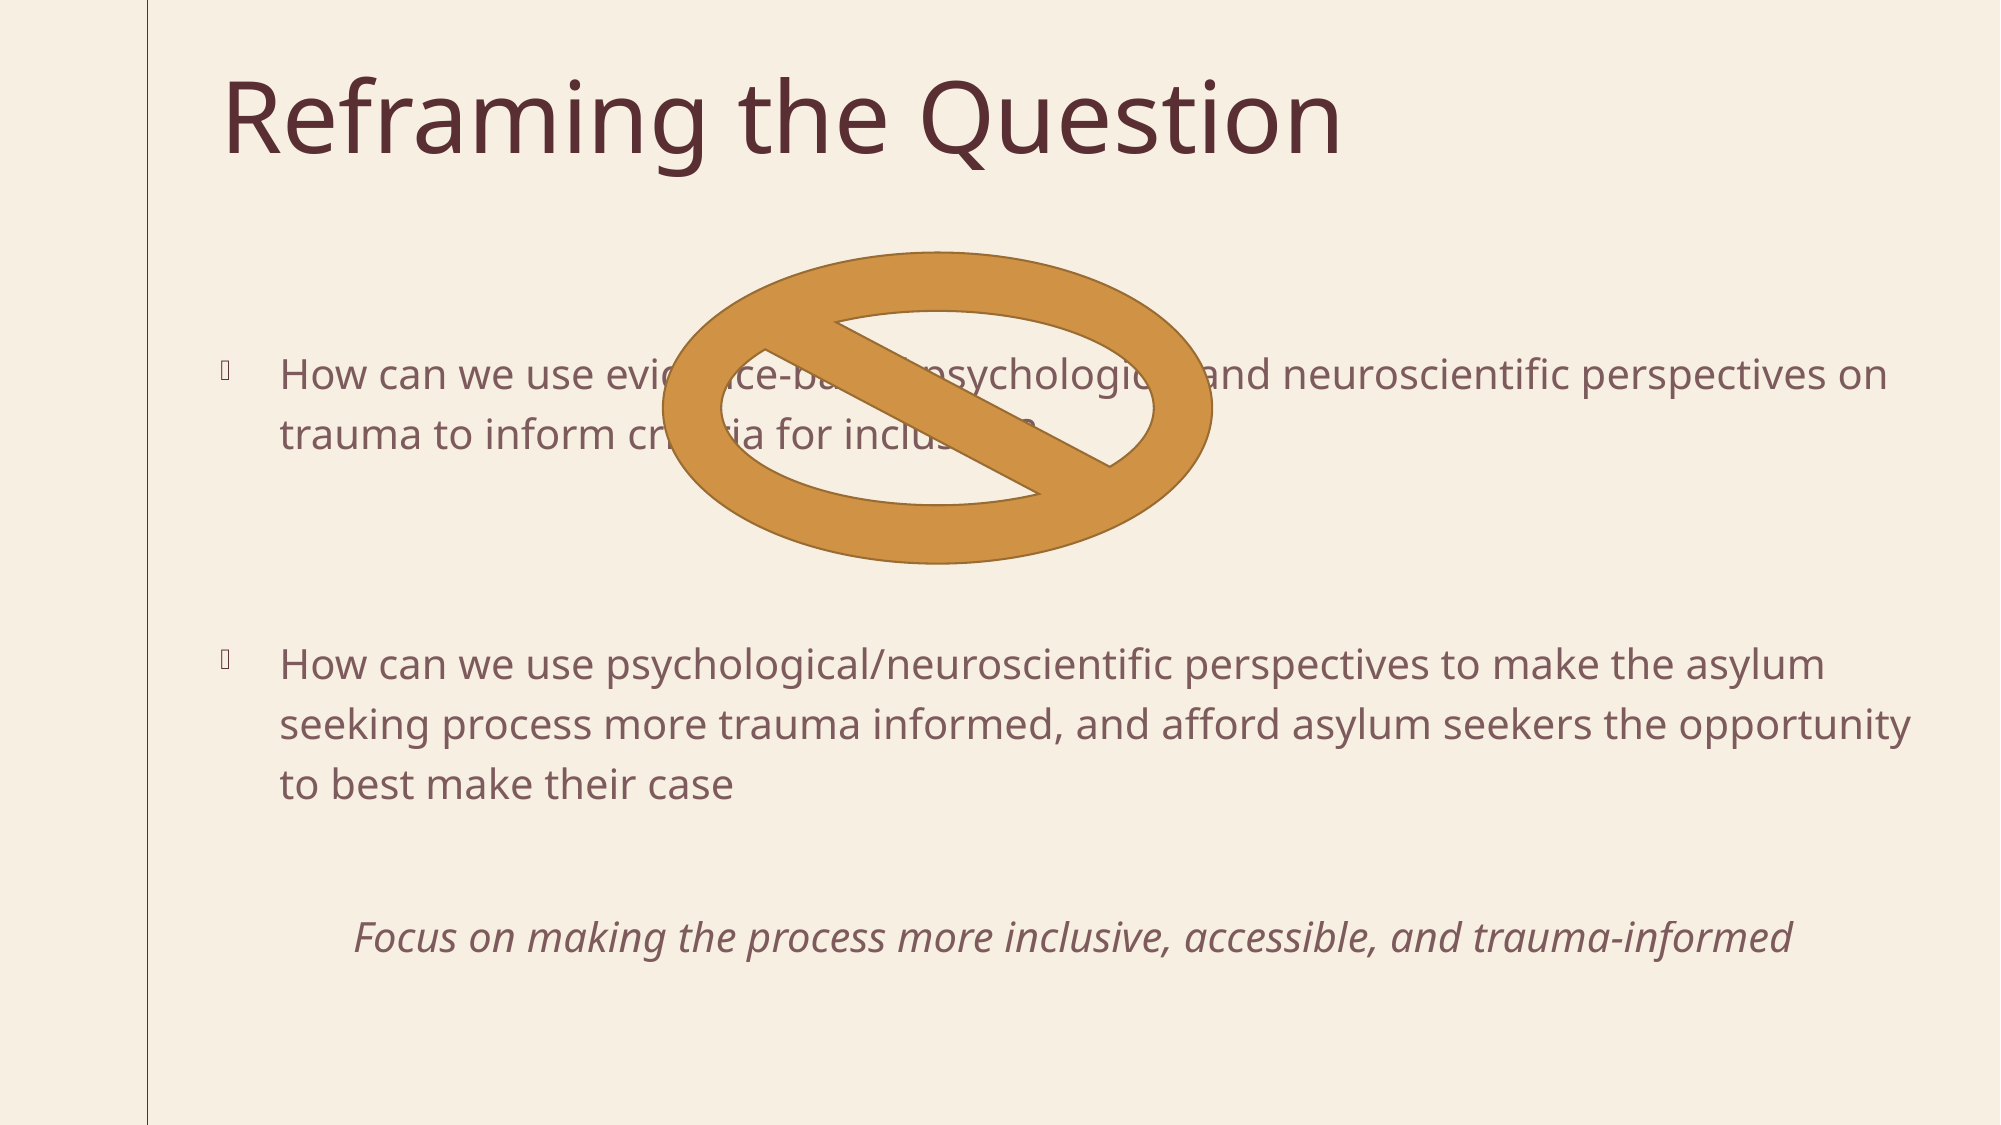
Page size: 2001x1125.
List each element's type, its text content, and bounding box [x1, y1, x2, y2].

text_box [661, 251, 1214, 565]
title Reframing the Question [220, 53, 1928, 262]
list How can we use evidence-based psychological and neuroscientific perspectives on trauma to inform criteria for inclusion? How can we use psychological/neuroscientific perspectives to make the asylum seeking process more trauma informed, and afford asylum seekers the opportunity to best make their case Focus on making the process more inclusive, accessible, and trauma-informed [220, 338, 1928, 1053]
